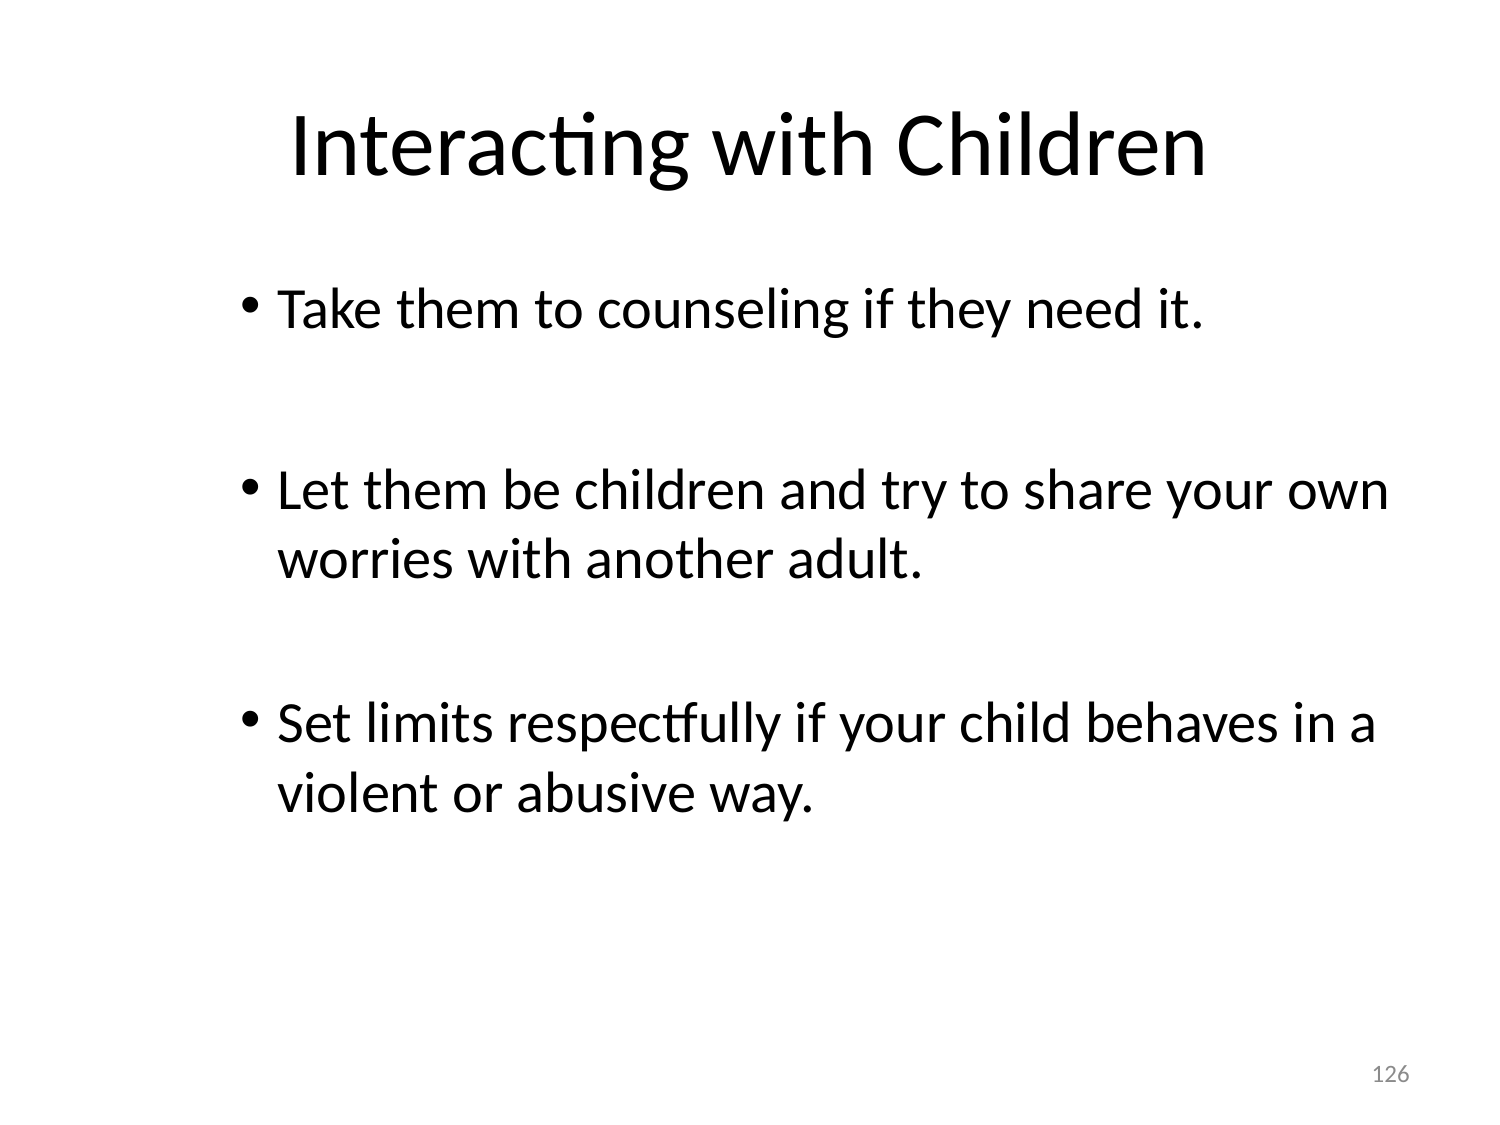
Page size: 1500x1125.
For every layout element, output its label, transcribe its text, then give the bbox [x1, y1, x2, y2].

list Take them to counseling if they need it. Let them be children and try to share your own worries with another adult. Set limits respectfully if your child behaves in a violent or abusive way. [75, 262, 1425, 1005]
title Interacting with Children [75, 45, 1425, 233]
slide_number 126 [1074, 1042, 1425, 1103]
